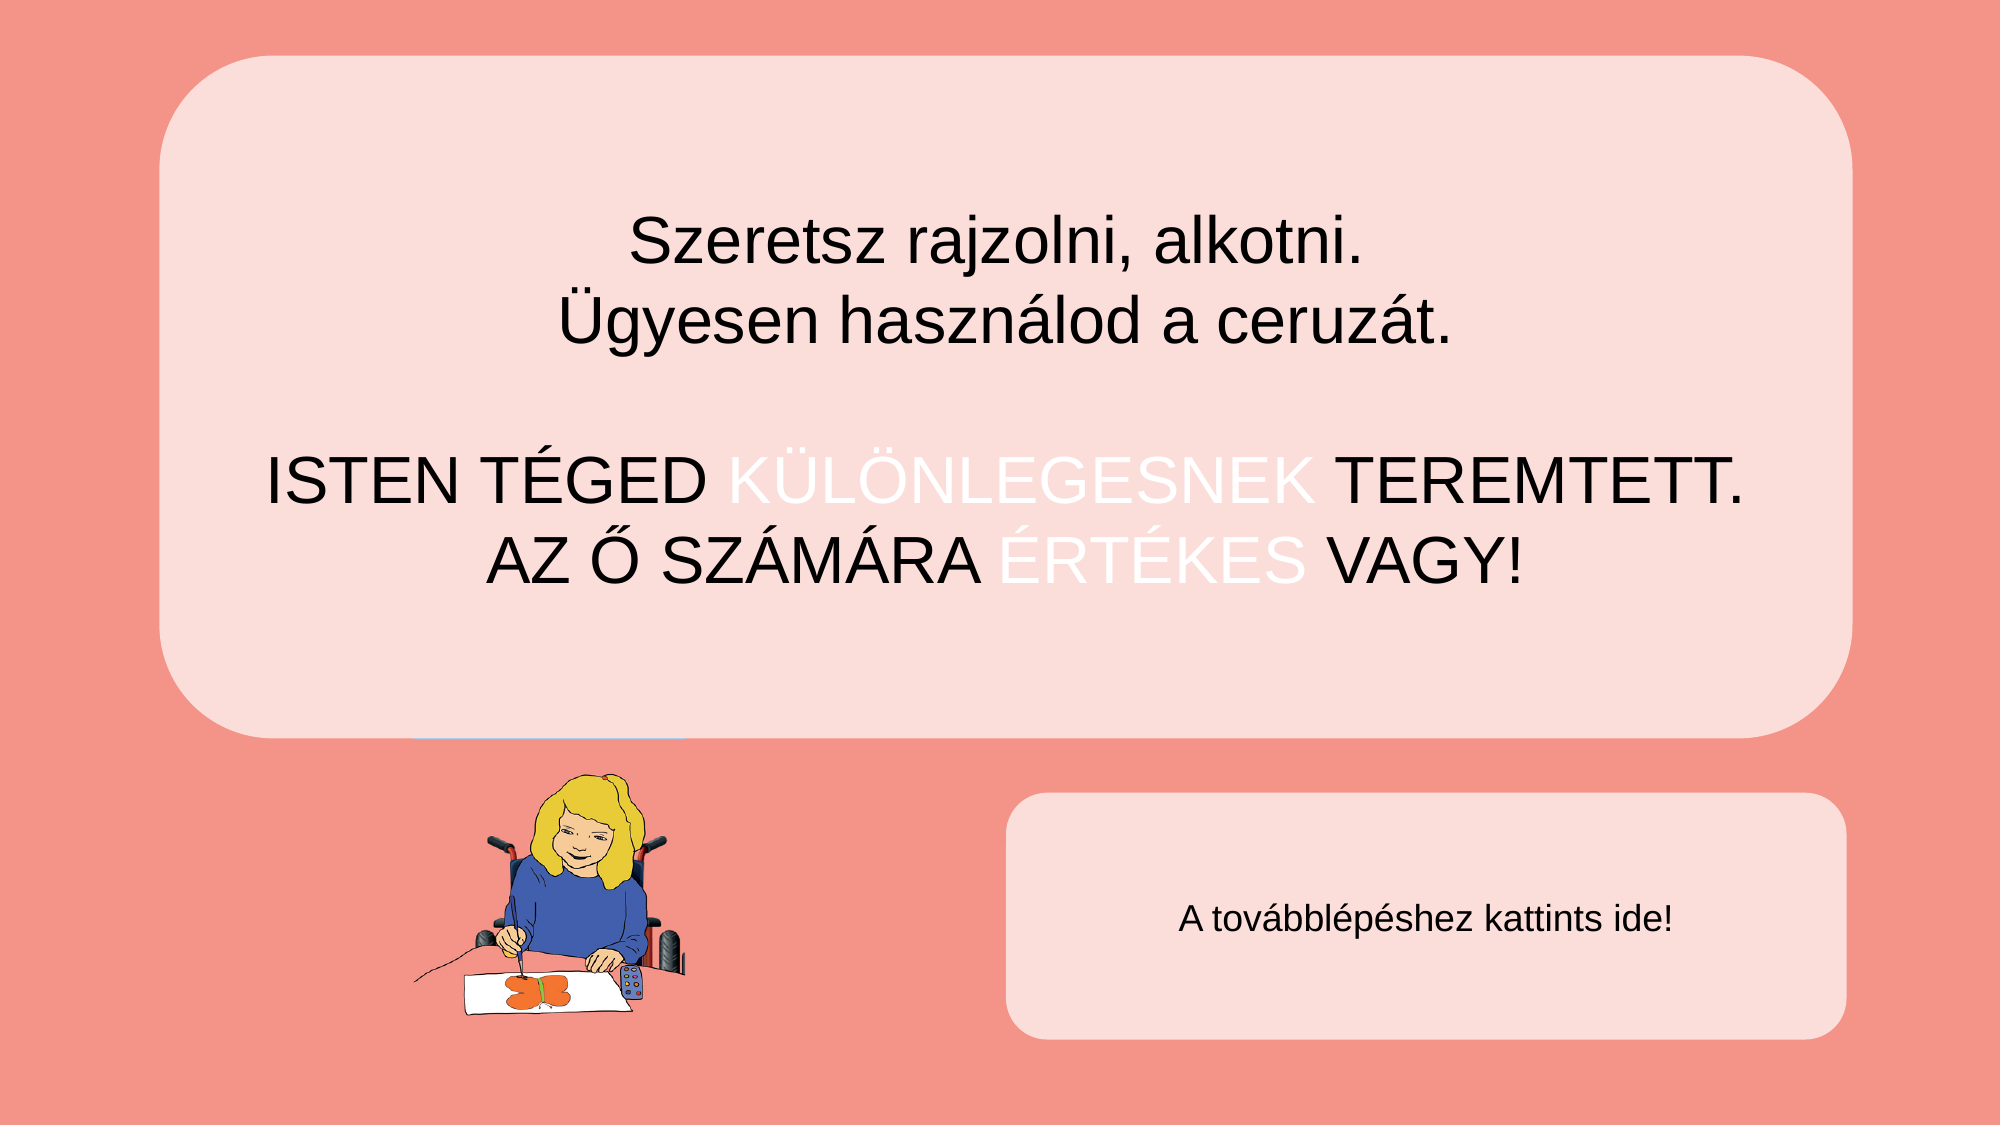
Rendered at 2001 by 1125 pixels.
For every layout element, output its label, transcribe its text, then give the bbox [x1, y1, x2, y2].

picture [413, 738, 686, 1016]
text_box A továbblépéshez kattints ide! [1004, 791, 1848, 1041]
text_box Szeretsz rajzolni, alkotni. Ügyesen használod a ceruzát. ISTEN TÉGED KÜLÖNLEGESNEK TEREMTETT. AZ Ő SZÁMÁRA ÉRTÉKES VAGY! [158, 54, 1854, 740]
